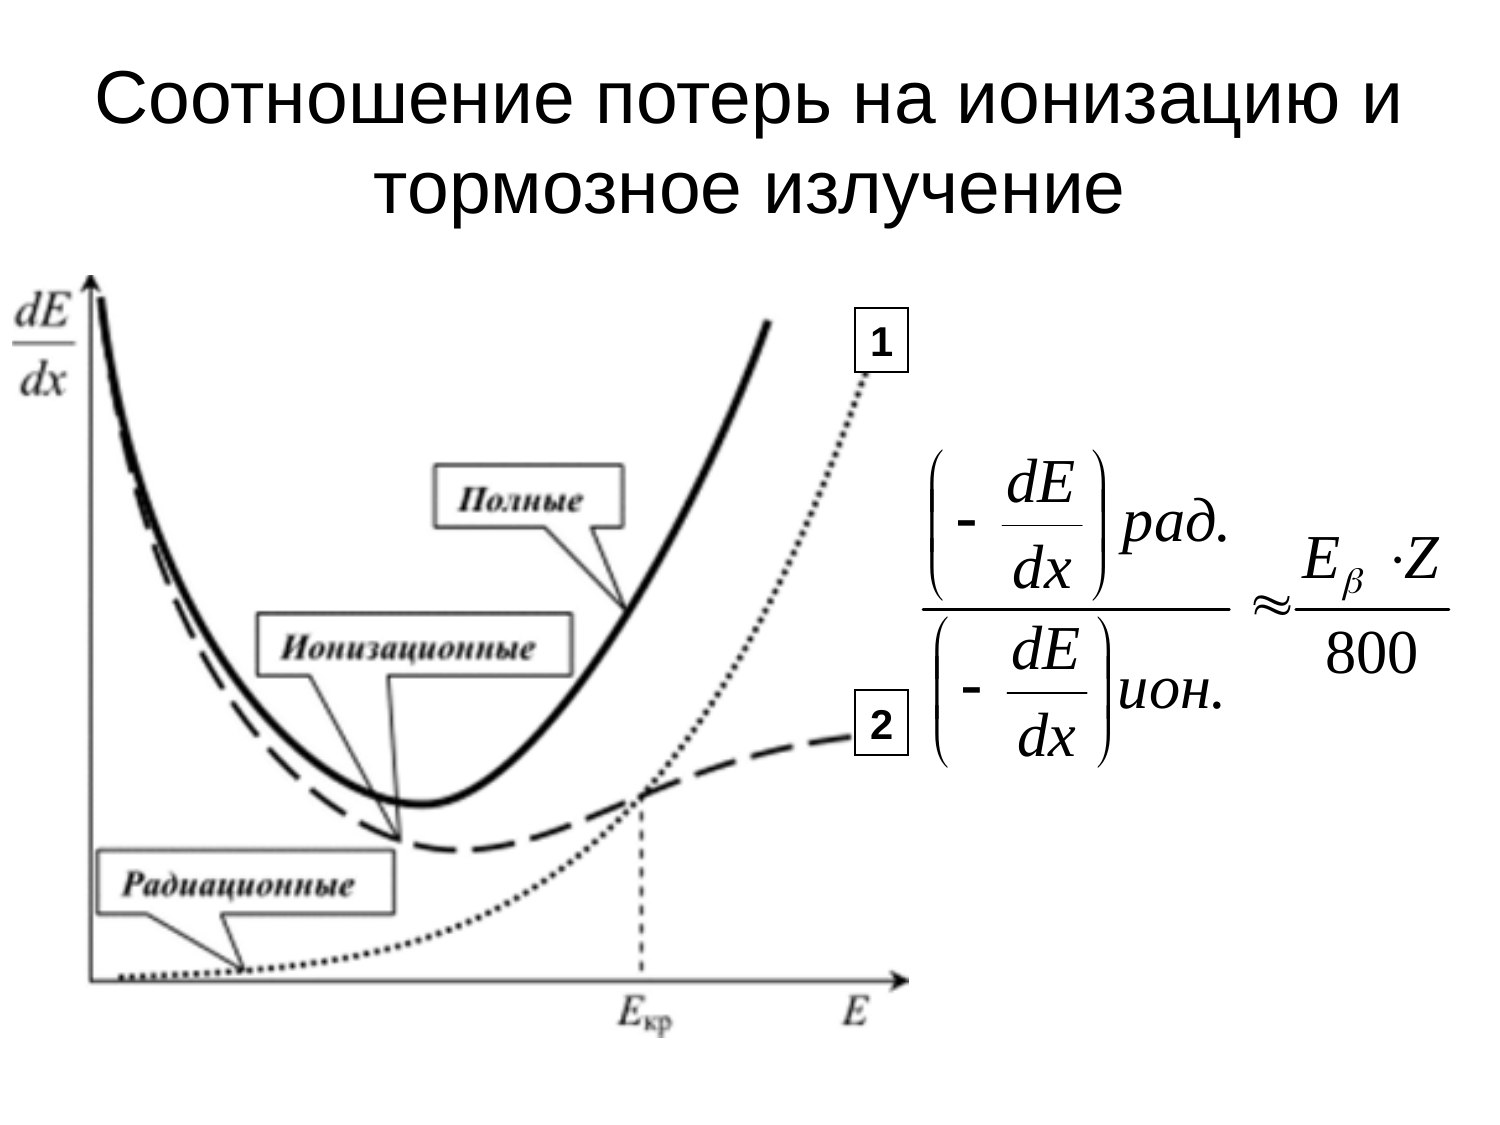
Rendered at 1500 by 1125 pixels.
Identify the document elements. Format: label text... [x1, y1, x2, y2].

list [912, 437, 1464, 781]
picture [12, 275, 909, 1038]
title Соотношение потерь на ионизацию и тормозное излучение [75, 45, 1425, 233]
